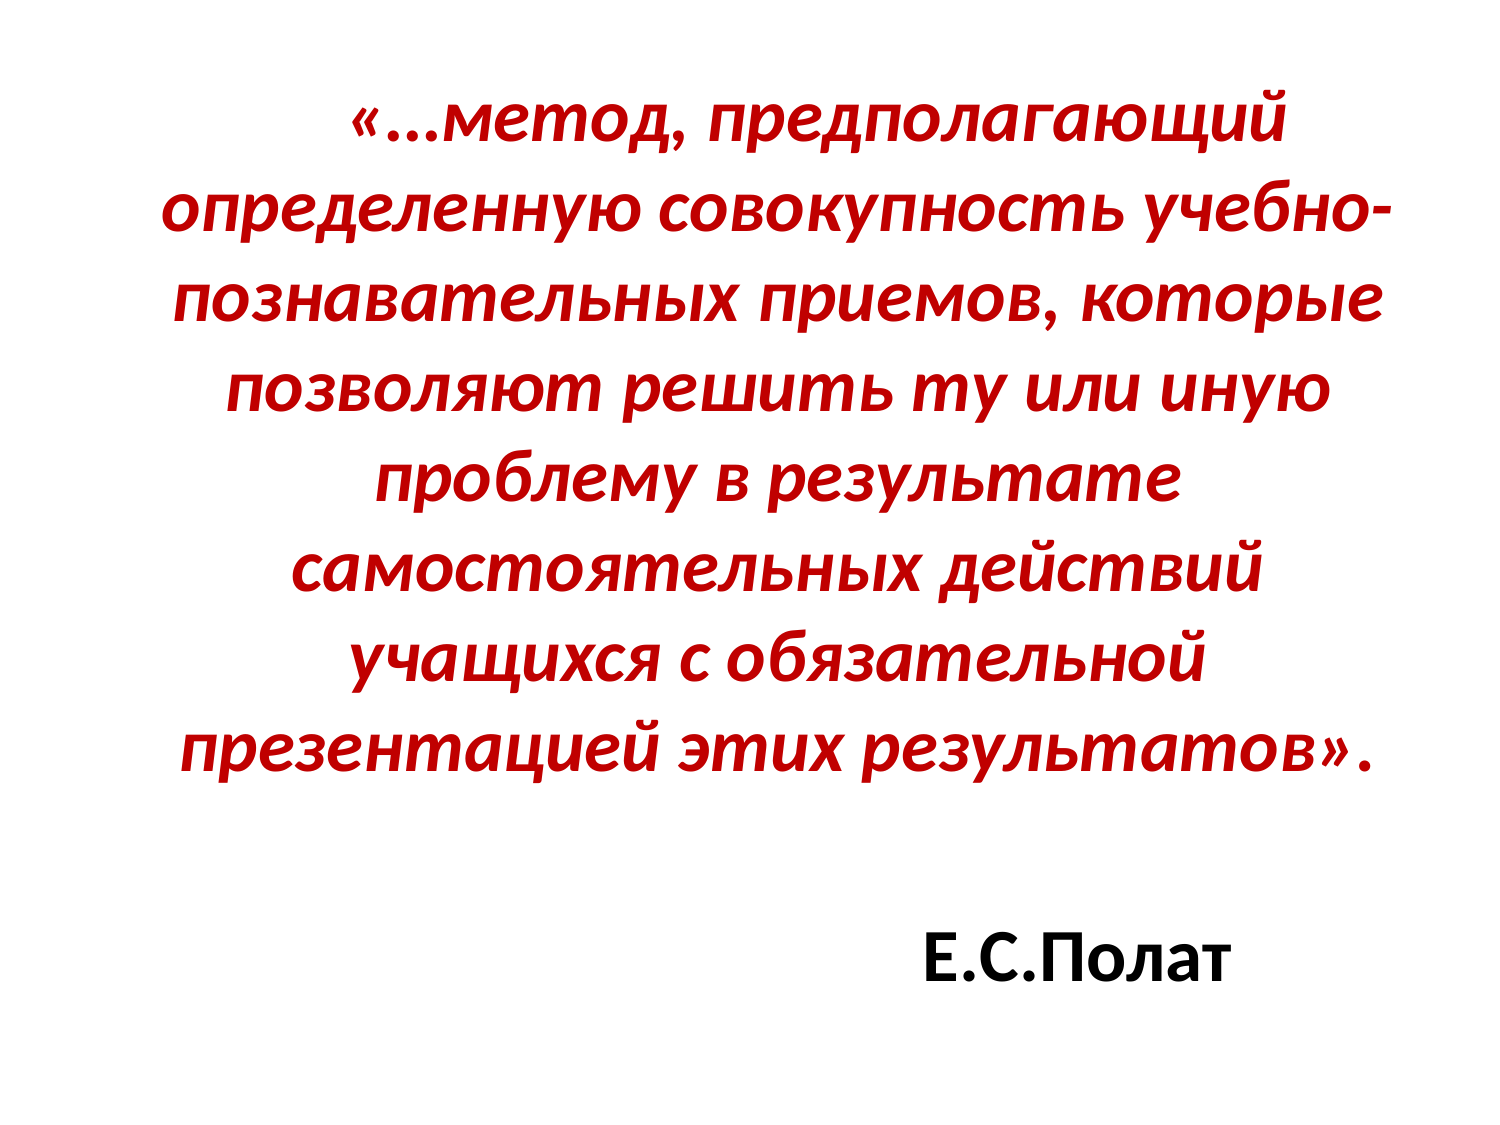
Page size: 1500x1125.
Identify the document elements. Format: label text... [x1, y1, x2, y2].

list «…метод, предполагающий определенную совокупность учебно-познавательных приемов, которые позволяют решить ту или иную проблему в результате самостоятельных действий учащихся с обязательной презентацией этих результатов». Е.С.Полат [75, 58, 1425, 1055]
